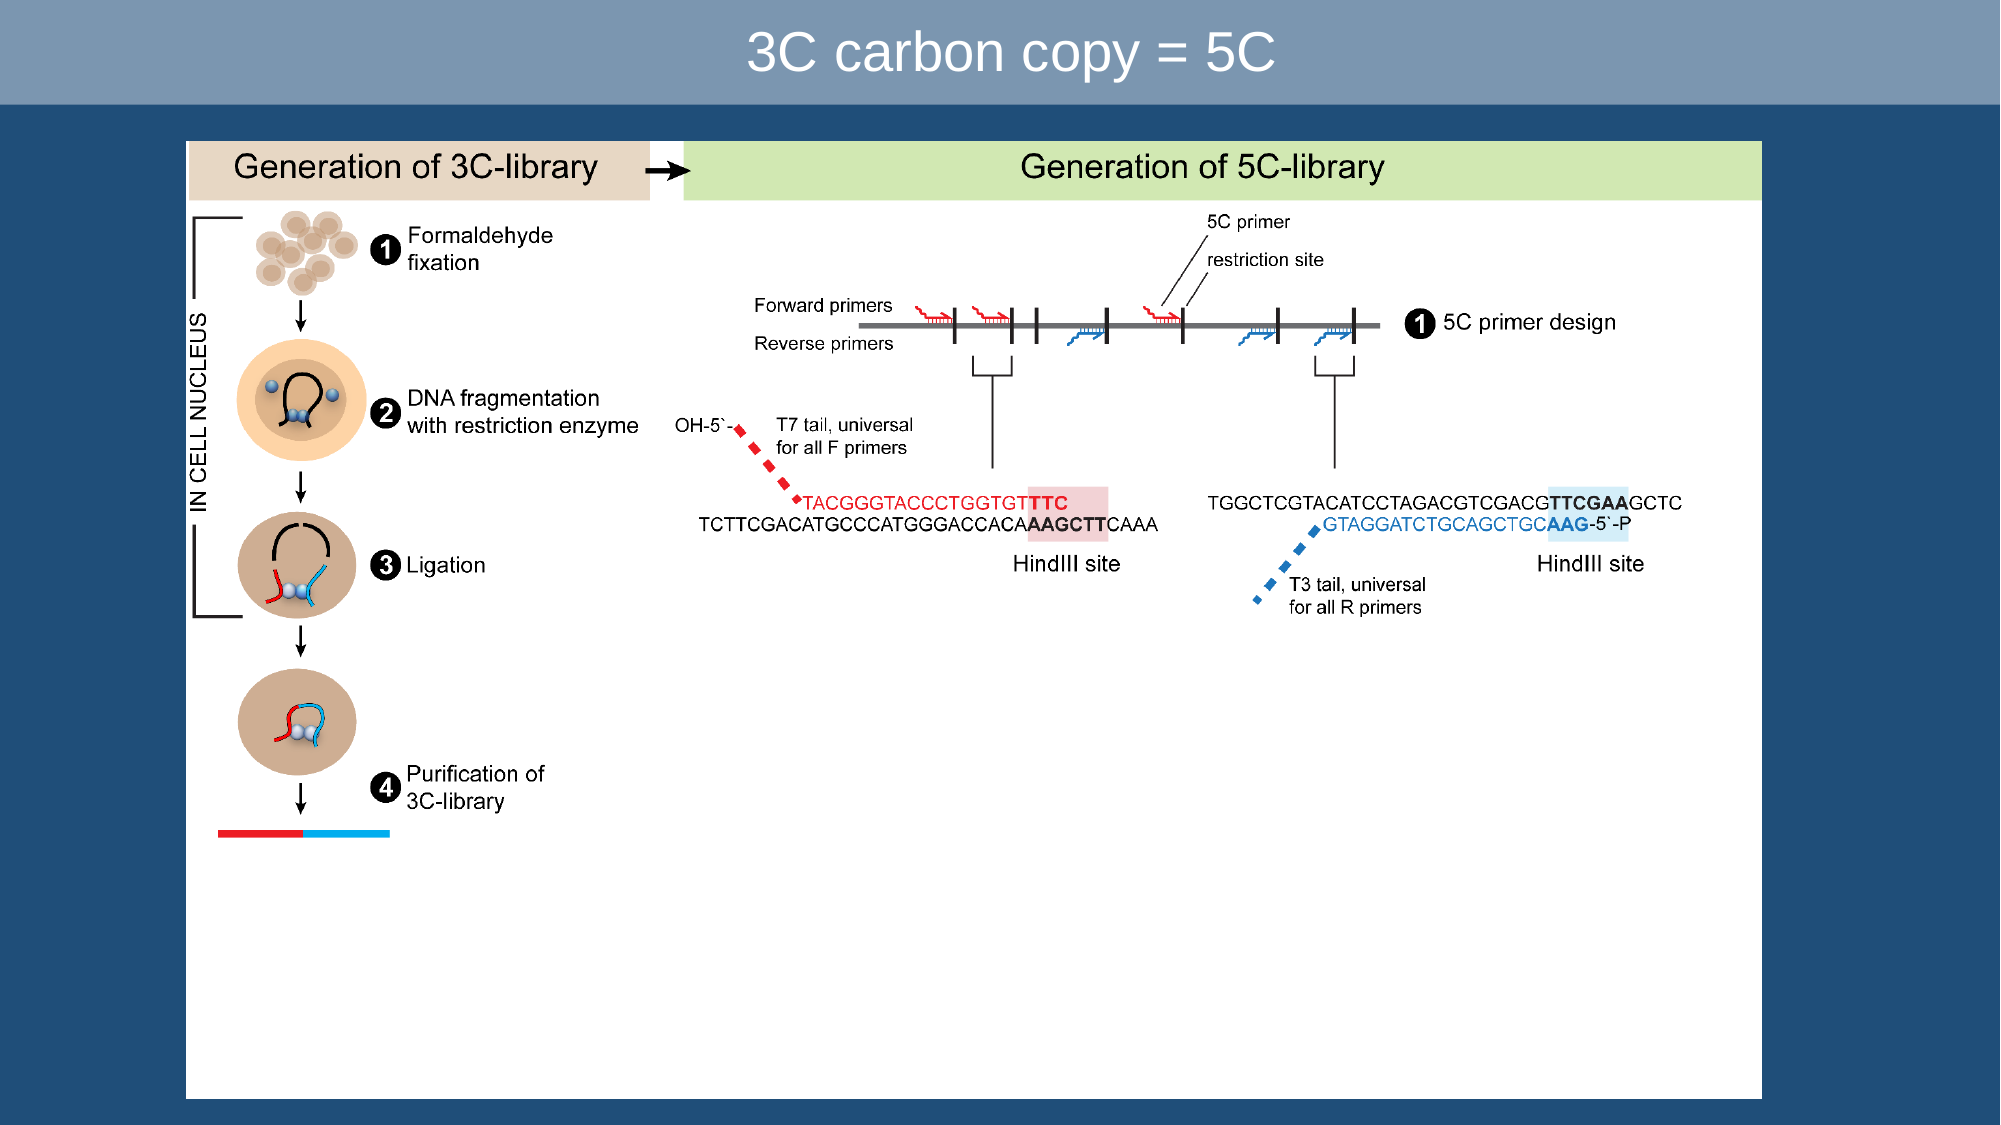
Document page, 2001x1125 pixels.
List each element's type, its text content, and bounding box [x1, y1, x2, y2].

text_box [0, 0, 2000, 106]
picture [186, 141, 1762, 1099]
text_box 3C carbon copy = 5C [41, 7, 1982, 90]
text_box [0, 106, 2000, 1125]
